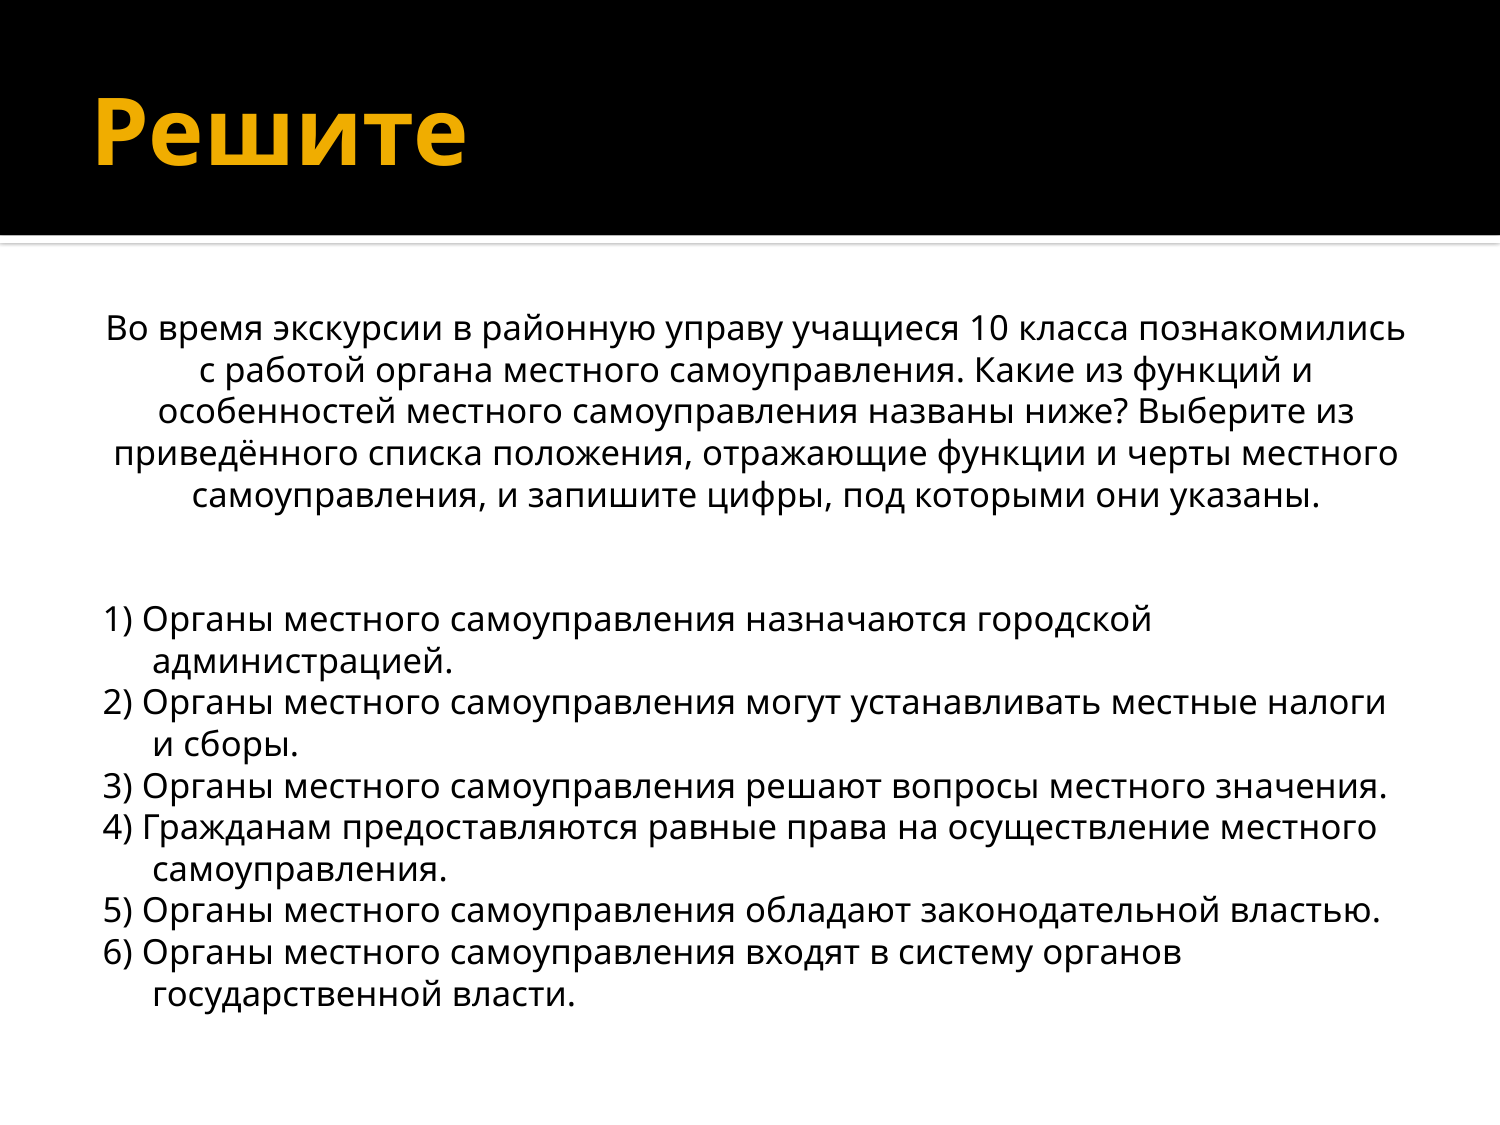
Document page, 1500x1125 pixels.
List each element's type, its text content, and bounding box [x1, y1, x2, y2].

list Во время экскурсии в районную управу учащиеся 10 класса познакомились с работой органа местного самоуправления. Какие из функций и особенностей местного самоуправления названы ниже? Выберите из приведённого списка положения, отражающие функции и черты местного самоуправления, и запишите цифры, под которыми они указаны. 1) Органы местного самоуправления назначаются городской администрацией. 2) Органы местного самоуправления могут устанавливать местные налоги и сборы. 3) Органы местного самоуправления решают вопросы местного значения. 4) Гражданам предоставляются равные права на осуществление местного самоуправления. 5) Органы местного самоуправления обладают законодательной властью. 6) Органы местного самоуправления входят в систему органов государственной власти. [75, 291, 1425, 1050]
title Решите [75, 25, 1425, 231]
